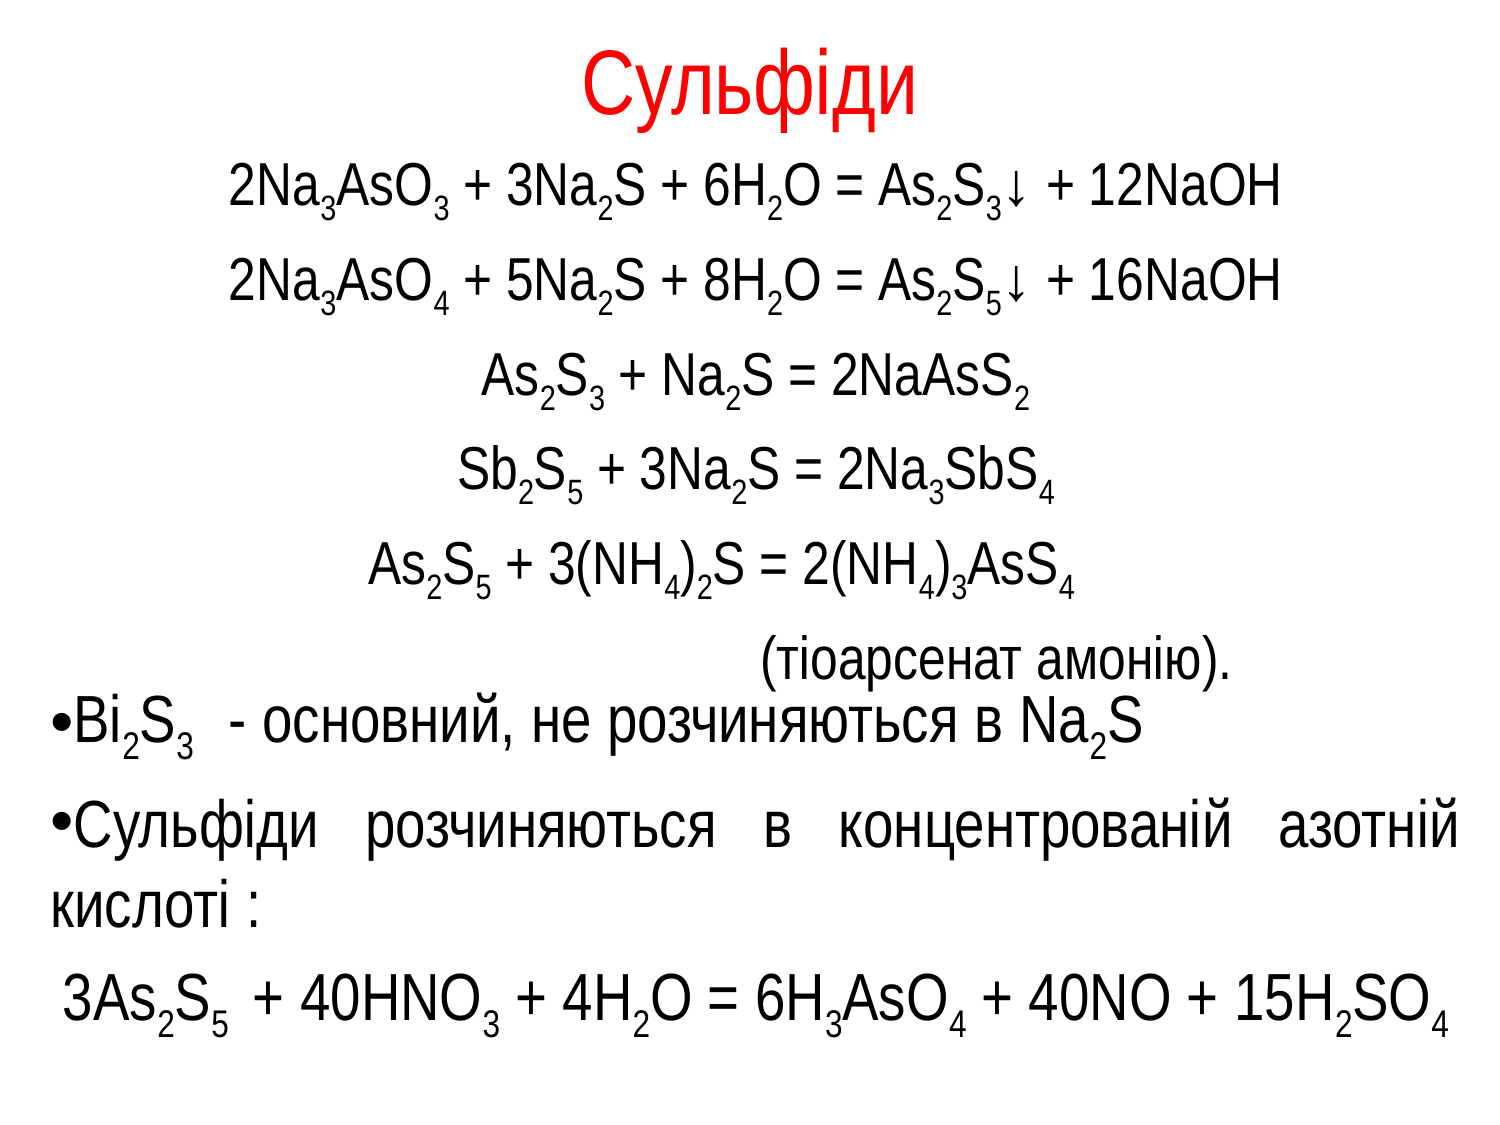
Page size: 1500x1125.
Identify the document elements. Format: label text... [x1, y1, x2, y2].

list 2Na3AsO3 + 3Na2S + 6Н2О = Аs2S3↓ + 12NaОН 2Na3AsO4 + 5Na2S + 8Н2О = Аs2S5↓ + 16NaОН As2S3 + Na2S = 2NaAsS2 Sb2S5 + 3Na2S = 2Na3SbS4 Аs2S5 + 3(NH4)2S = 2(NH4)3АsS4 (тіоарсенат амонію). [29, 137, 1483, 705]
text_box Bi2S3 - основний, не розчиняються в Na2S Сульфіди розчиняються в концентрованій азотній кислоті : 3Аs2S5 + 40НNO3 + 4Н2О = 6Н3АsО4 + 40NO + 15Н2SО4 [35, 668, 1477, 1064]
title Сульфіди [75, 0, 1425, 137]
